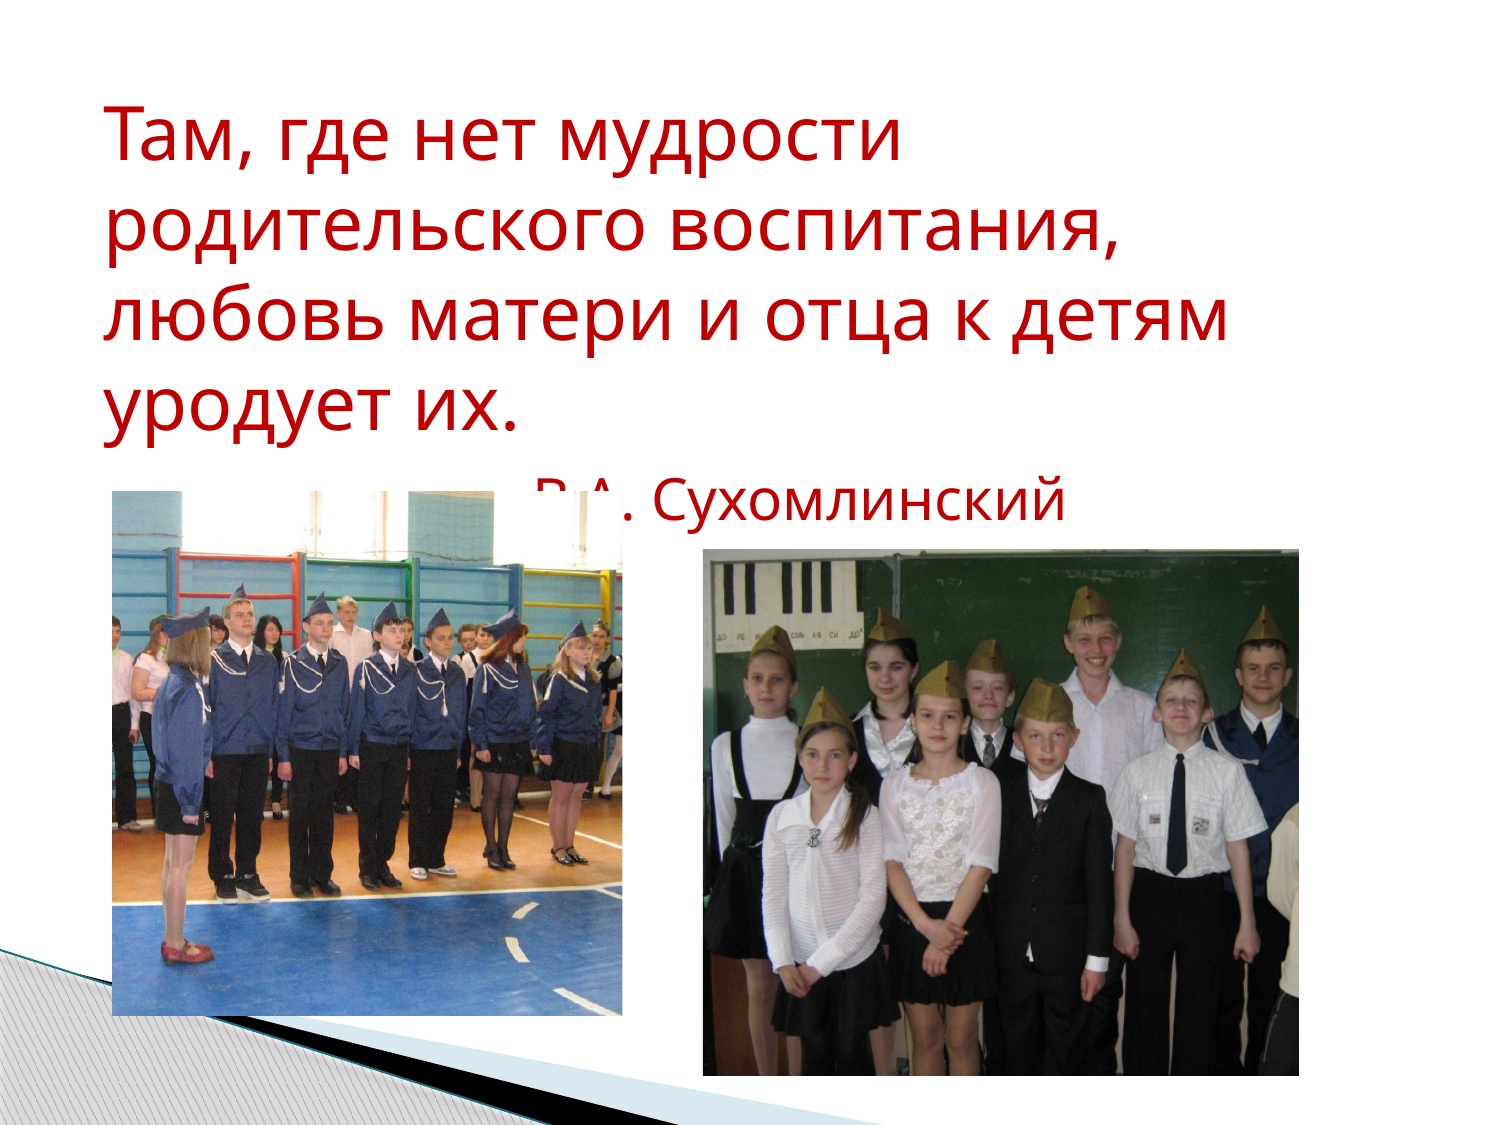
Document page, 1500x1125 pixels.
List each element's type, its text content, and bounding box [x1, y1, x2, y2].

picture [702, 549, 1300, 1076]
picture [111, 491, 623, 1017]
text_box Там, где нет мудрости родительского воспитания, любовь матери и отца к детям уродует их. В.А. Сухомлинский [88, 78, 1400, 543]
